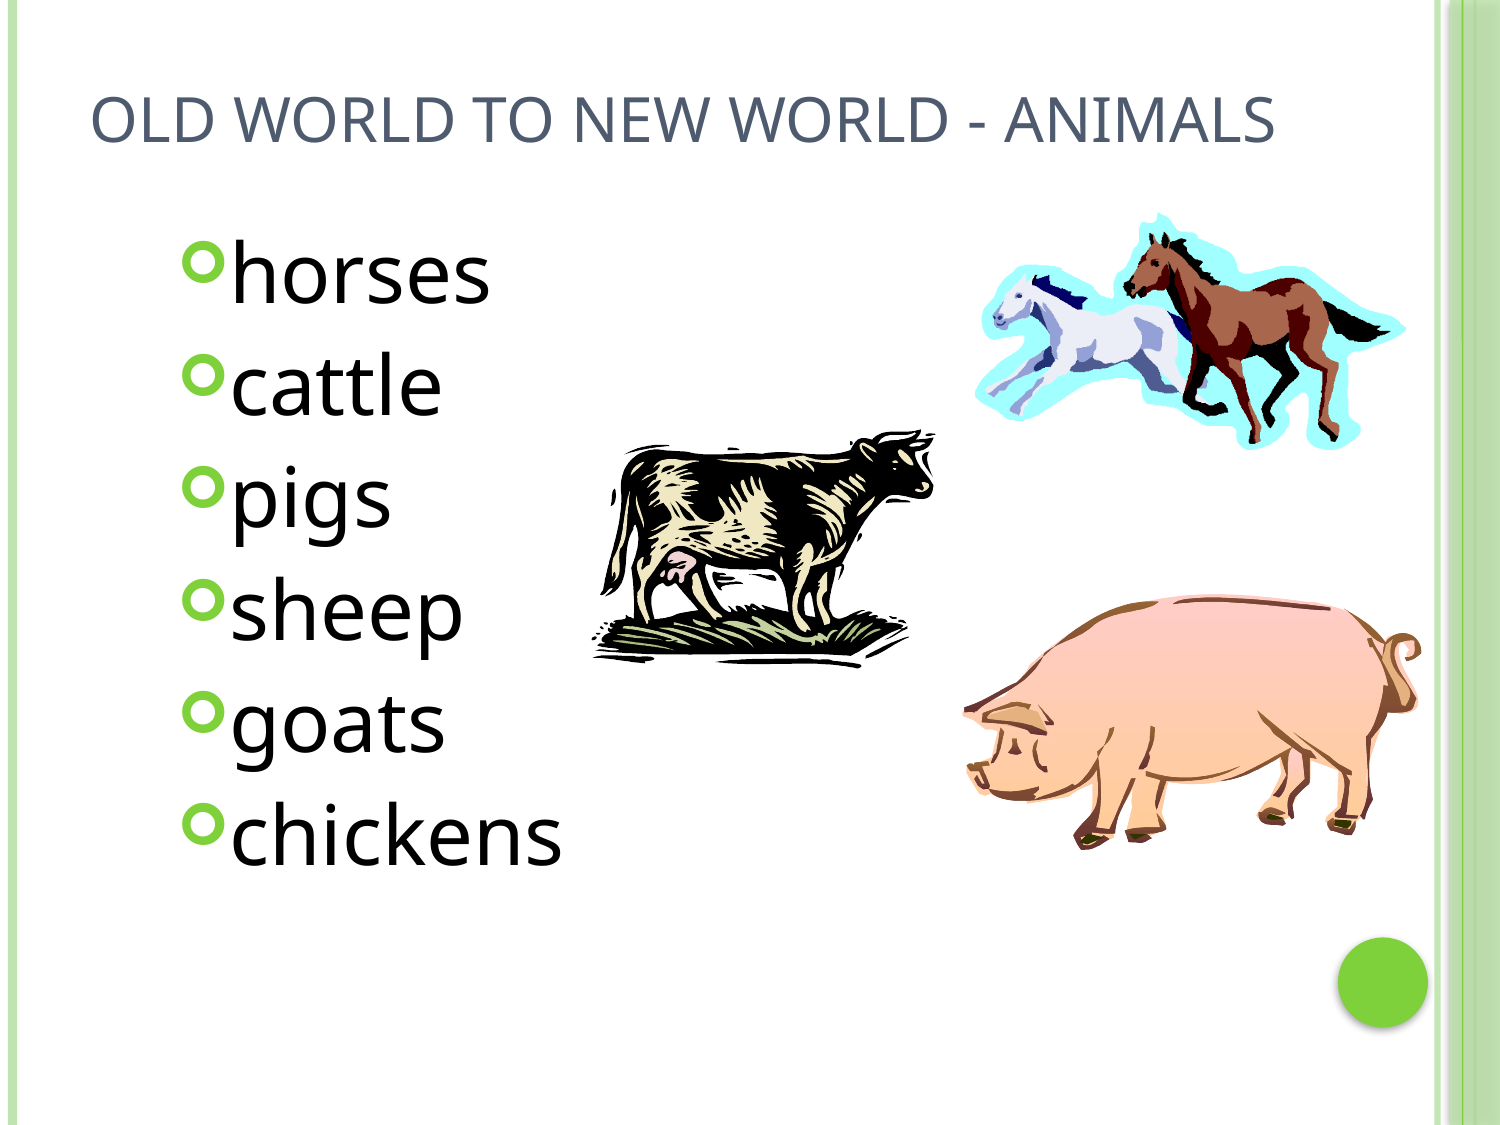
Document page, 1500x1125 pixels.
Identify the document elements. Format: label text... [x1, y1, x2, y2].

picture [586, 424, 937, 674]
list horses cattle pigs sheep goats chickens [162, 212, 1300, 1062]
picture [974, 211, 1407, 451]
picture [961, 586, 1425, 851]
title Old World to New World - ANIMALS [75, 45, 1300, 163]
